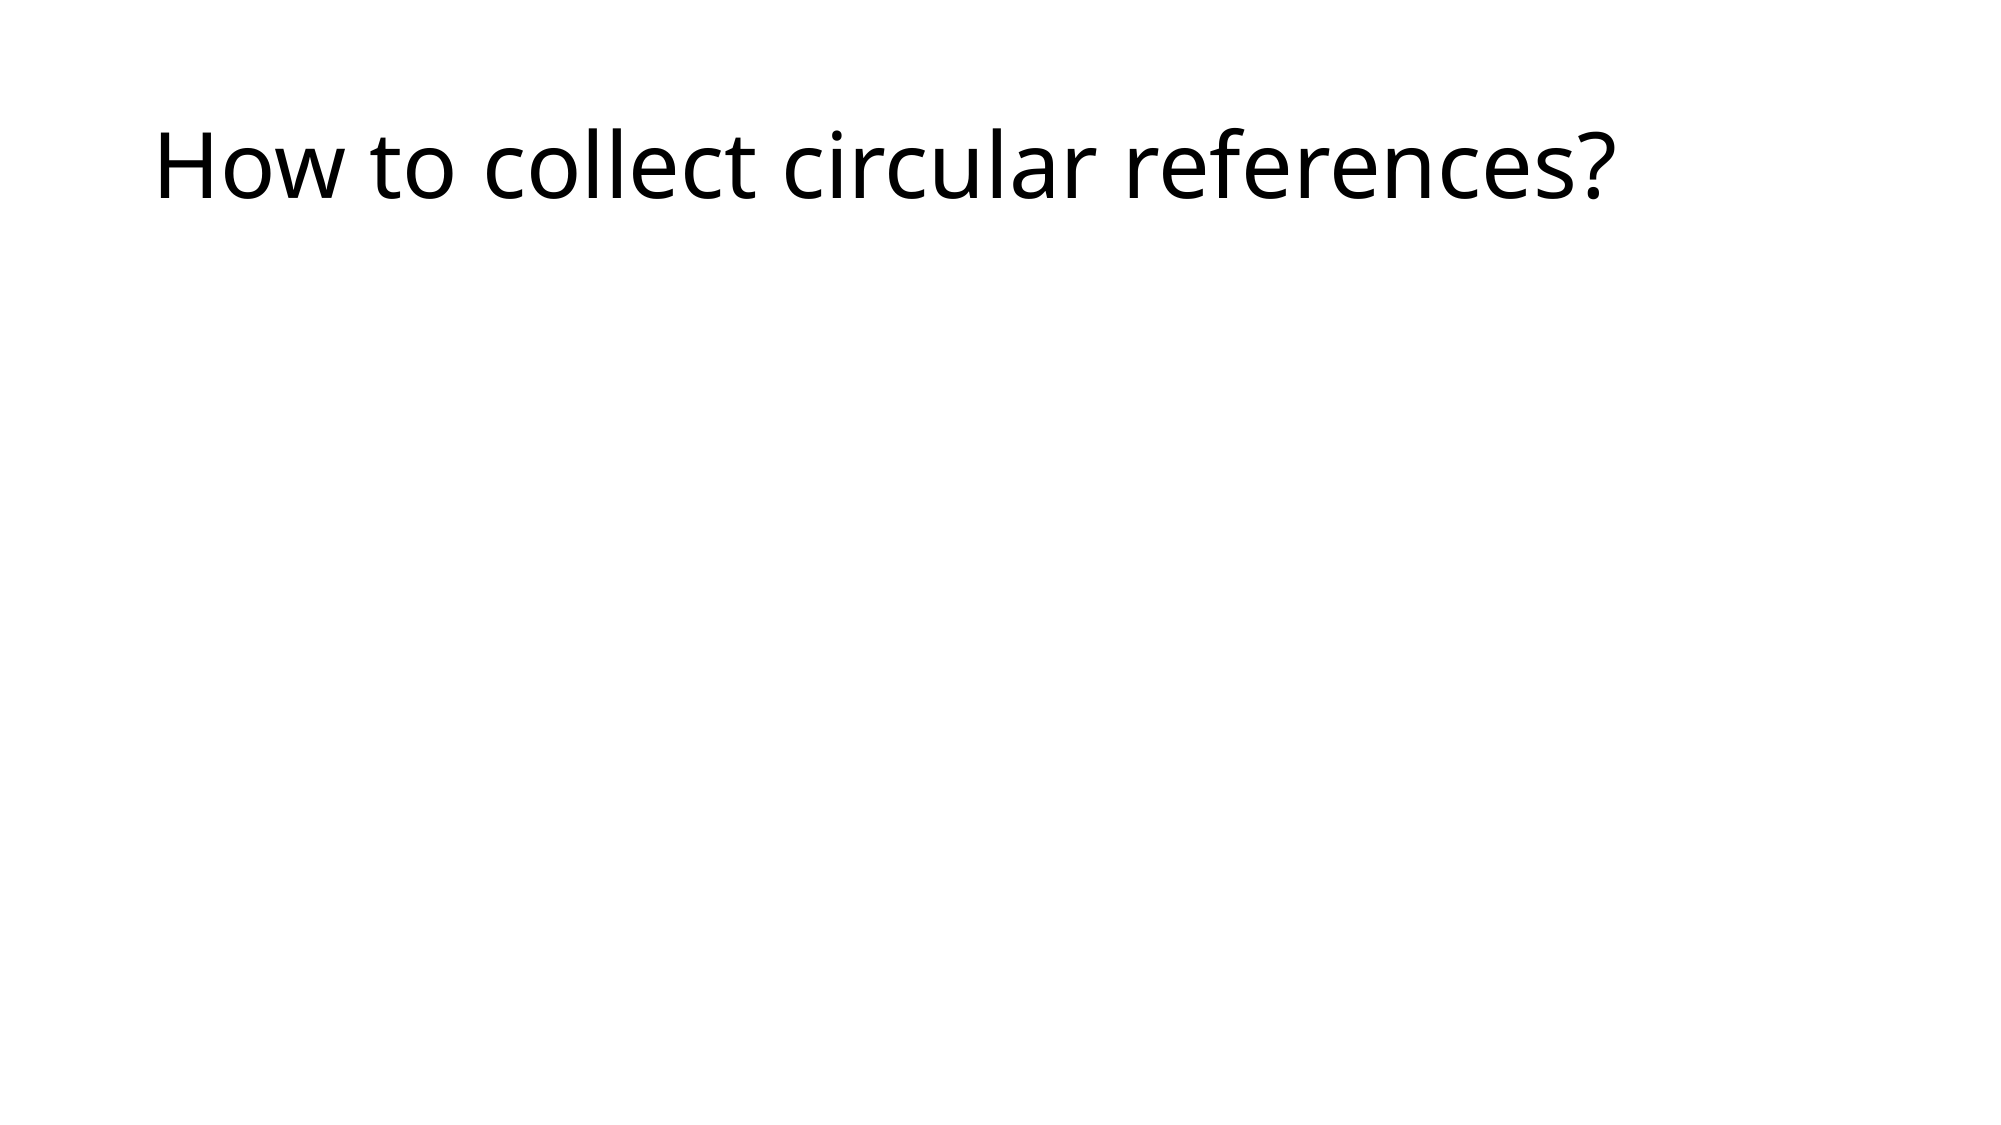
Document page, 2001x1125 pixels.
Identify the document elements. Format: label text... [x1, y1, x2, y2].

title How to collect circular references? [137, 59, 1863, 278]
